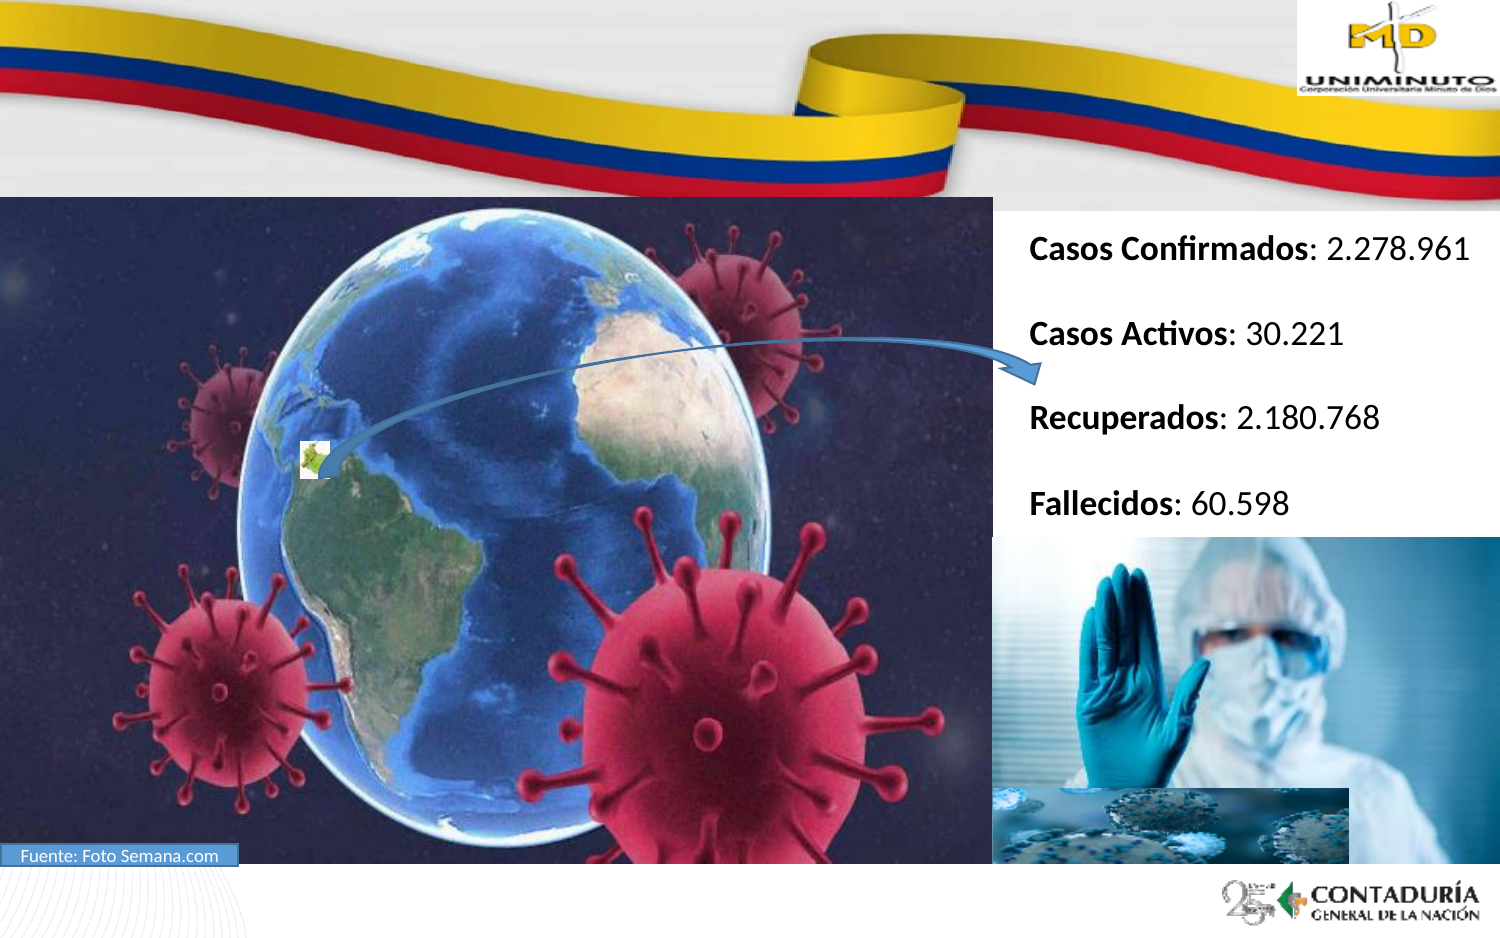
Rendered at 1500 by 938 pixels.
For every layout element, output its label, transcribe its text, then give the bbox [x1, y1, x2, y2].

picture [0, 0, 1500, 938]
text_box Casos Confirmados: 2.278.961 Casos Activos: 30.221 Recuperados: 2.180.768 Fallecidos: 60.598 [1014, 217, 1500, 530]
text_box [993, 348, 1042, 386]
